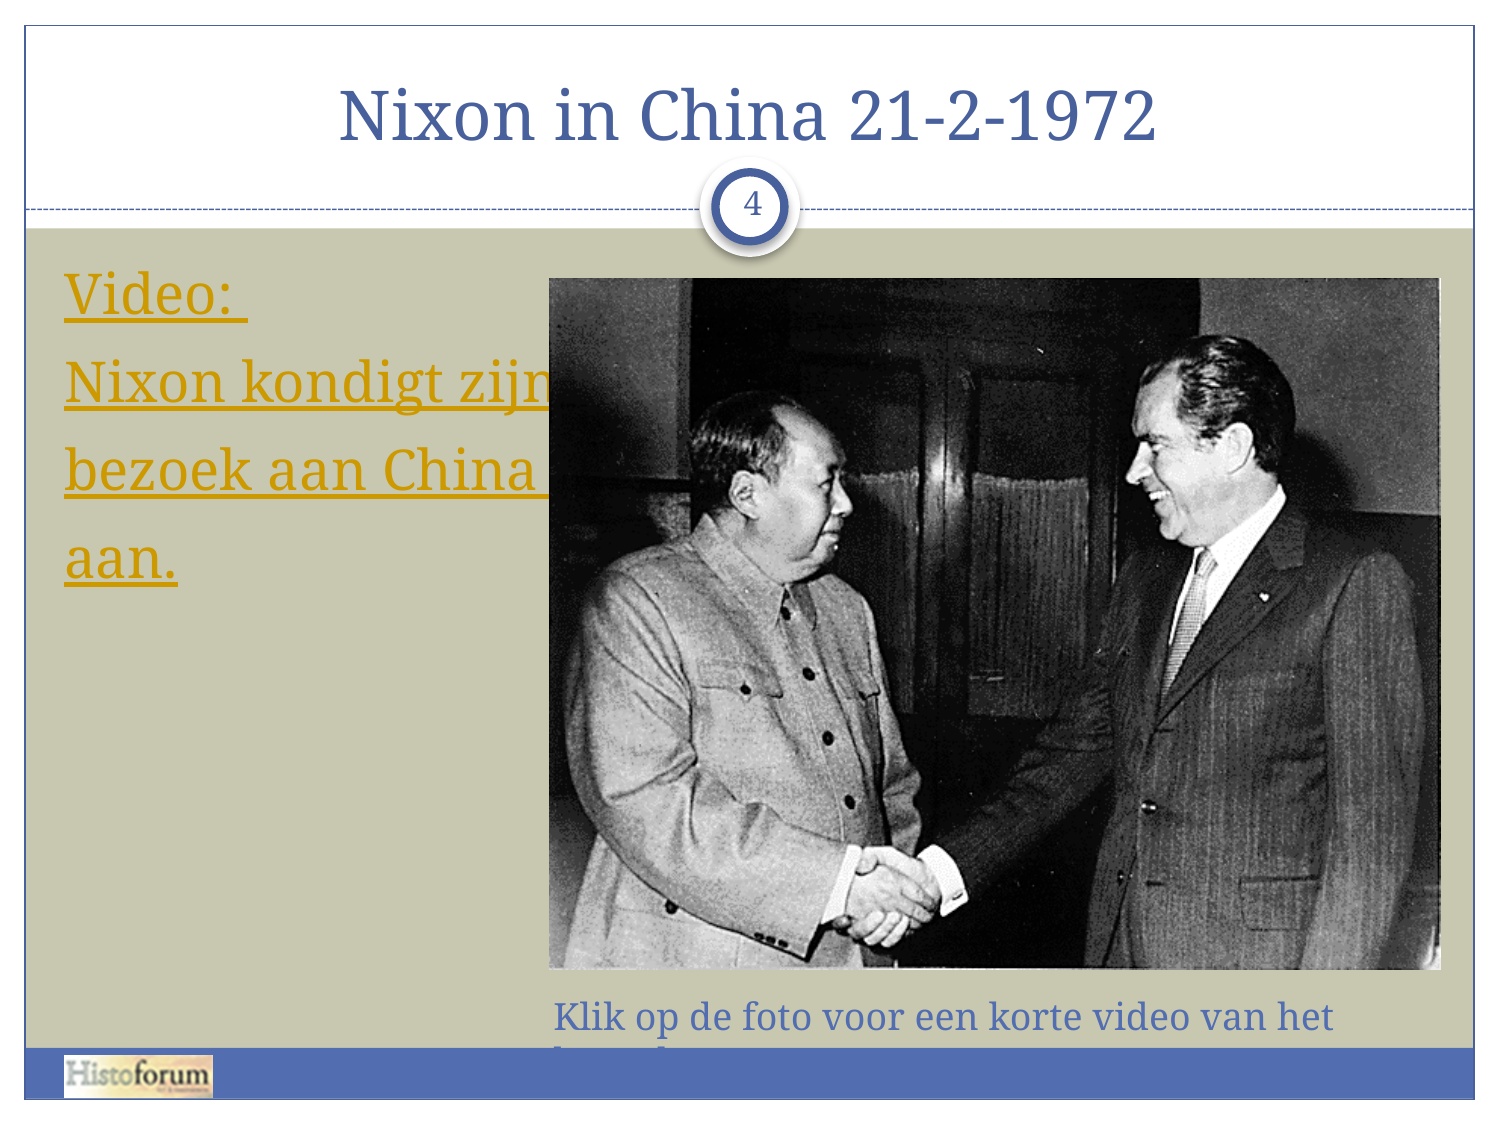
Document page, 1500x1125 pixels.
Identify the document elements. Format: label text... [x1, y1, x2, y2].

title Nixon in China 21-2-1972 [49, 37, 1450, 162]
picture [64, 1055, 214, 1098]
list Video: Nixon kondigt zijn bezoek aan China aan. [49, 250, 1445, 1001]
picture [548, 278, 1441, 970]
slide_number 4 [715, 168, 791, 241]
text_box Klik op de foto voor een korte video van het bezoek [538, 985, 1437, 1091]
